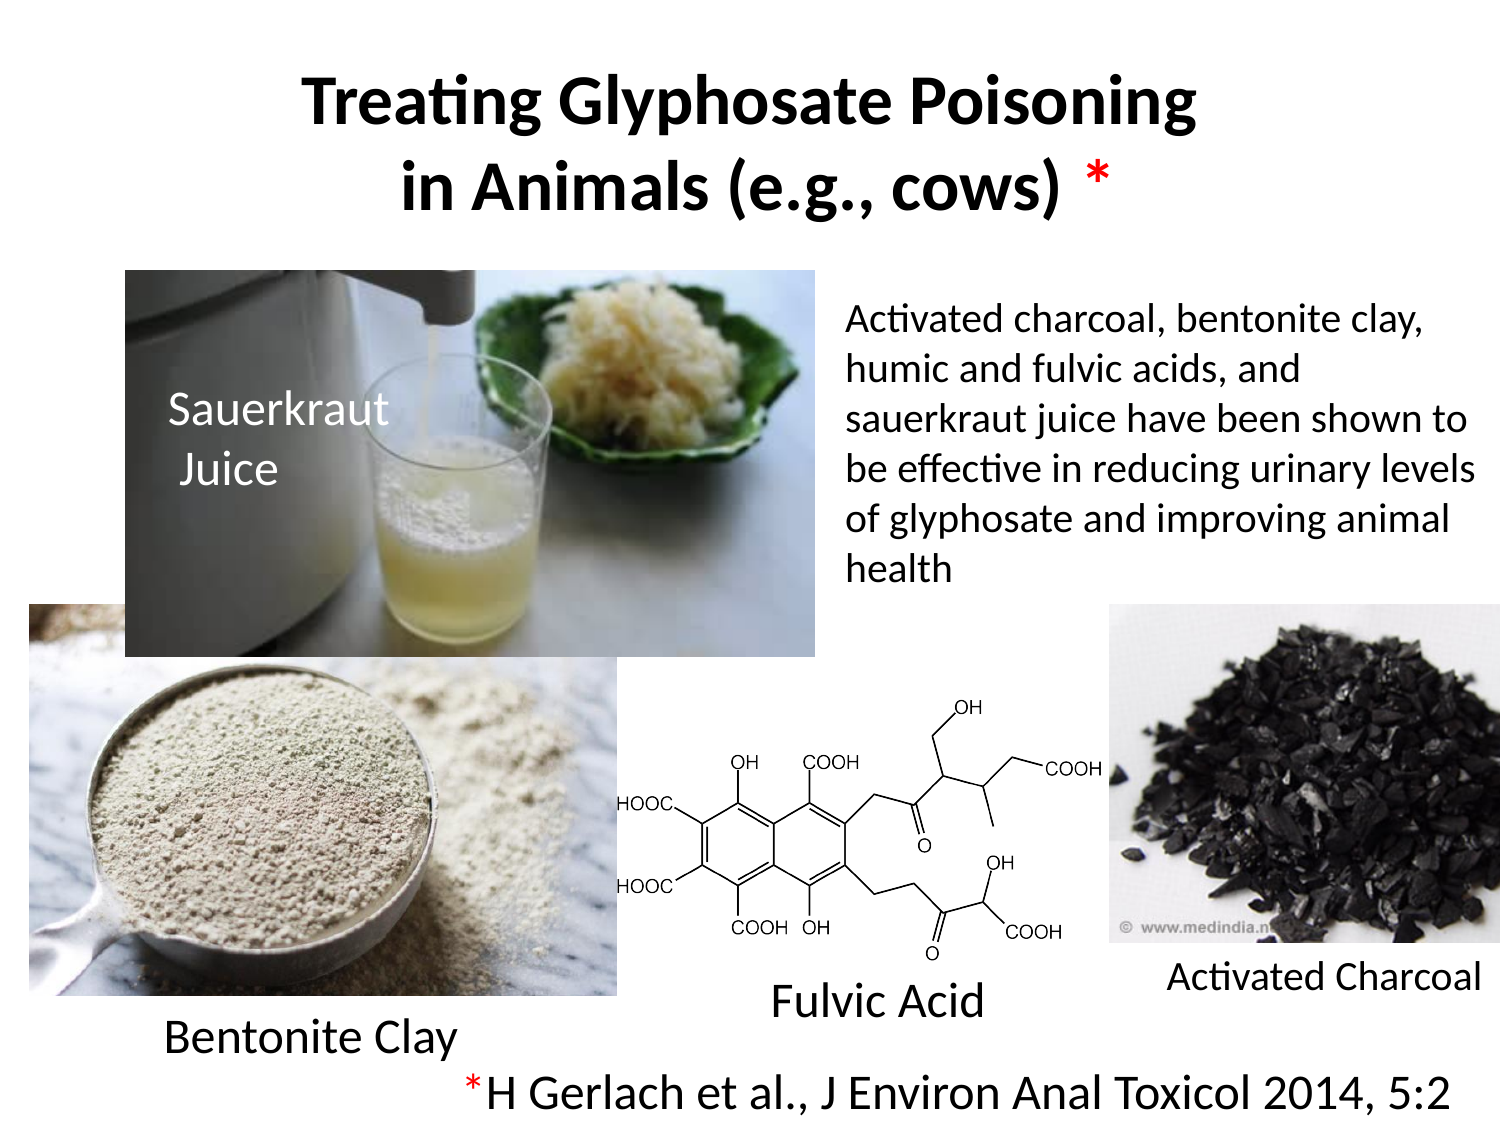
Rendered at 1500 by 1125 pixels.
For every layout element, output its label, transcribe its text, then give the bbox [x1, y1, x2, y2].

text_box Activated charcoal, bentonite clay, humic and fulvic acids, and sauerkraut juice have been shown to be effective in reducing urinary levels of glyphosate and improving animal health [830, 283, 1500, 599]
text_box *H Gerlach et al., J Environ Anal Toxicol 2014, 5:2 [446, 1051, 1500, 1125]
text_box Fulvic Acid [755, 971, 1001, 1036]
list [616, 695, 1102, 963]
text_box Activated Charcoal [1151, 950, 1498, 1007]
picture [29, 269, 816, 997]
title Treating Glyphosate Poisoning in Animals (e.g., cows) * [75, 45, 1425, 233]
text_box Bentonite Clay [148, 1004, 474, 1071]
picture [1109, 603, 1500, 944]
